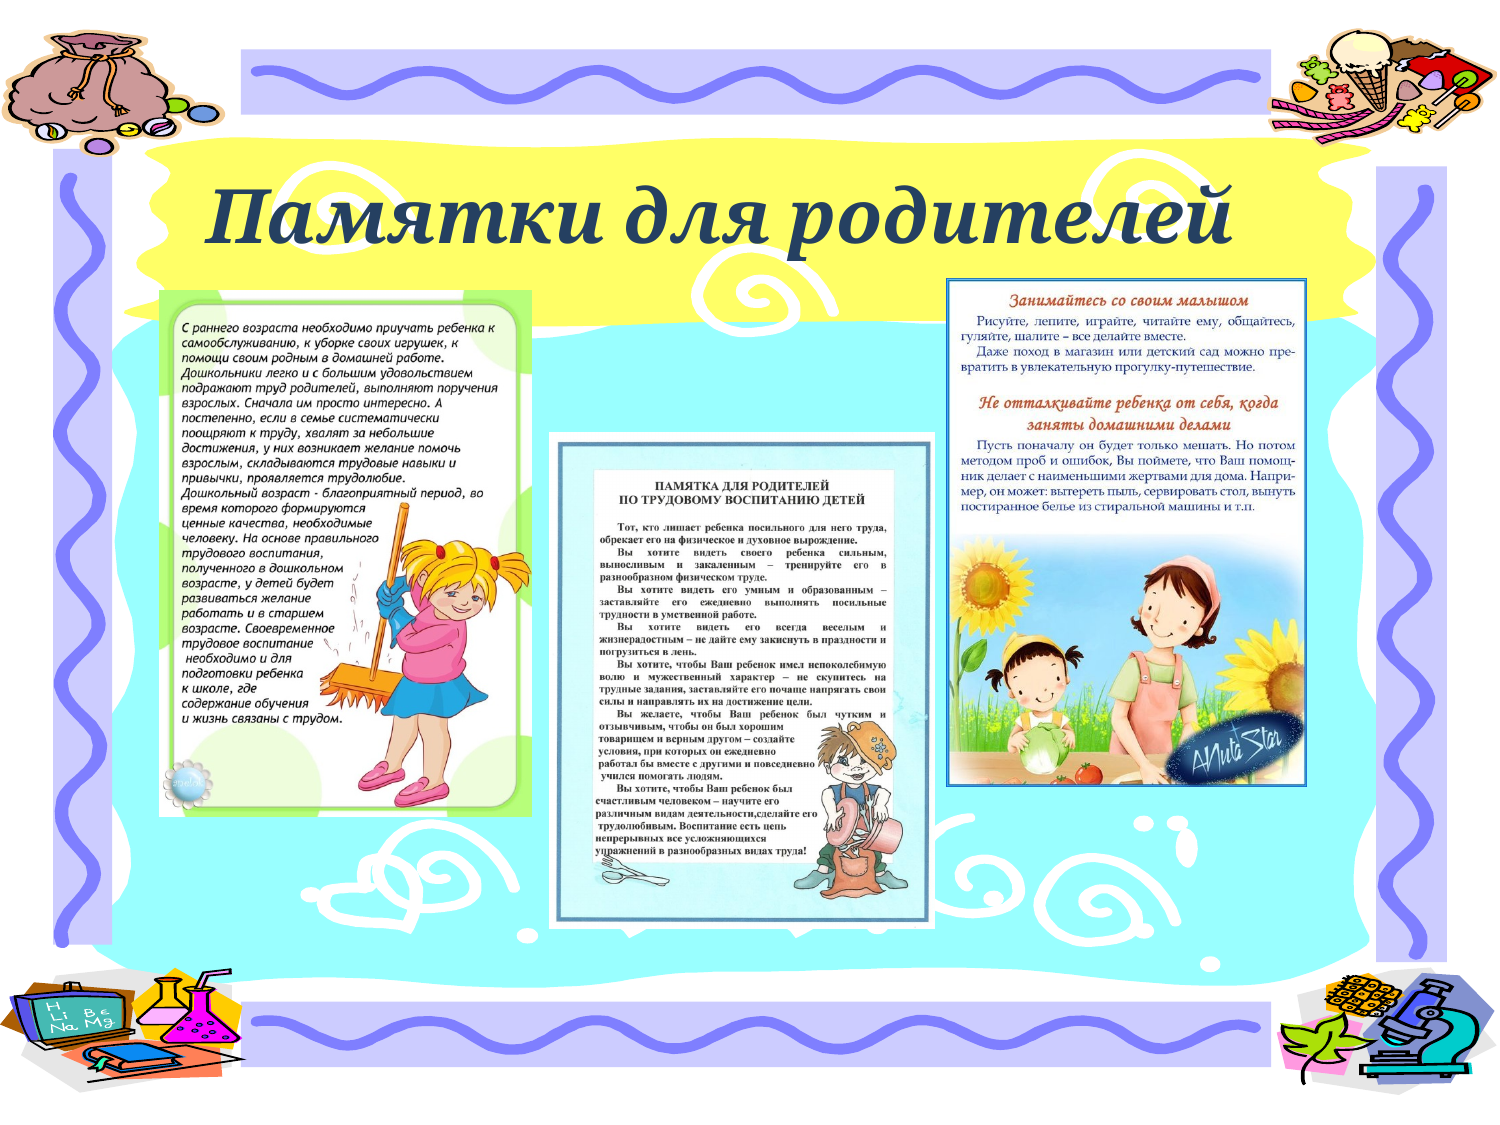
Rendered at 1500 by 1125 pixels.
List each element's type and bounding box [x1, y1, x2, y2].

text_box [0, 0, 1500, 1125]
picture [159, 290, 532, 818]
picture [946, 278, 1307, 788]
picture [548, 432, 935, 929]
